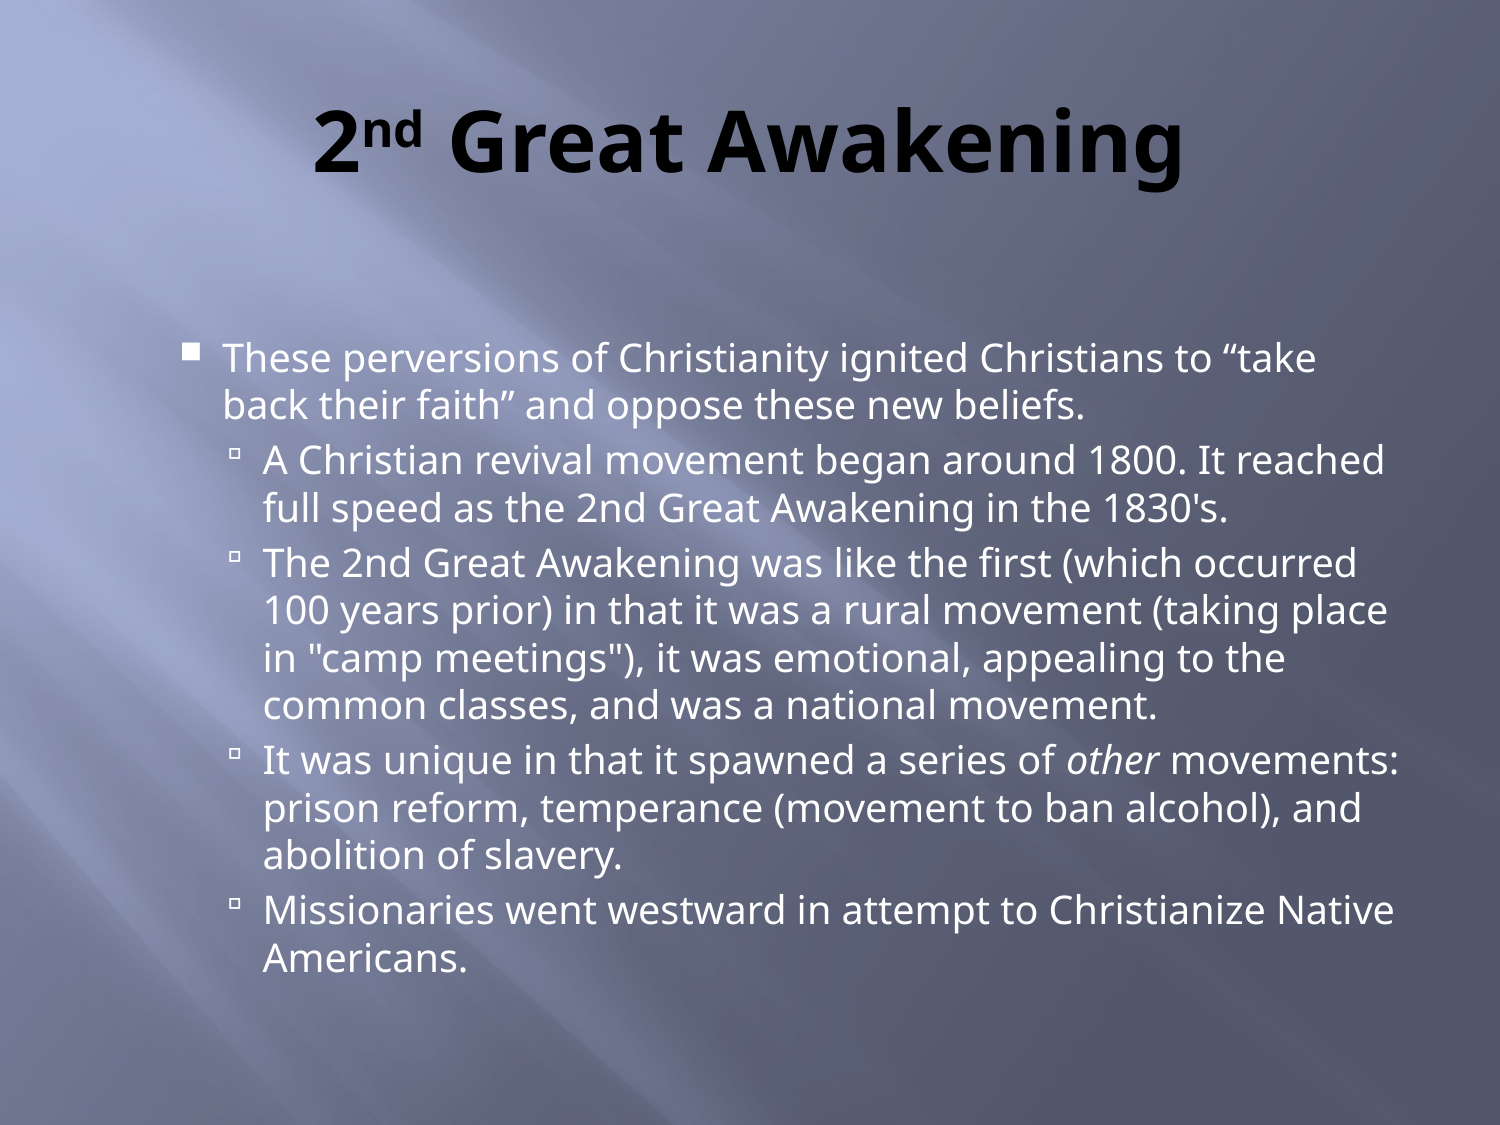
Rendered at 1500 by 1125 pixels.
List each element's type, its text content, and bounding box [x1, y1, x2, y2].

title 2nd Great Awakening [75, 45, 1425, 233]
list These perversions of Christianity ignited Christians to “take back their faith” and oppose these new beliefs. A Christian revival movement began around 1800. It reached full speed as the 2nd Great Awakening in the 1830's. The 2nd Great Awakening was like the first (which occurred 100 years prior) in that it was a rural movement (taking place in "camp meetings"), it was emotional, appealing to the common classes, and was a national movement. It was unique in that it spawned a series of other movements: prison reform, temperance (movement to ban alcohol), and abolition of slavery. Missionaries went westward in attempt to Christianize Native Americans. [75, 262, 1425, 1035]
